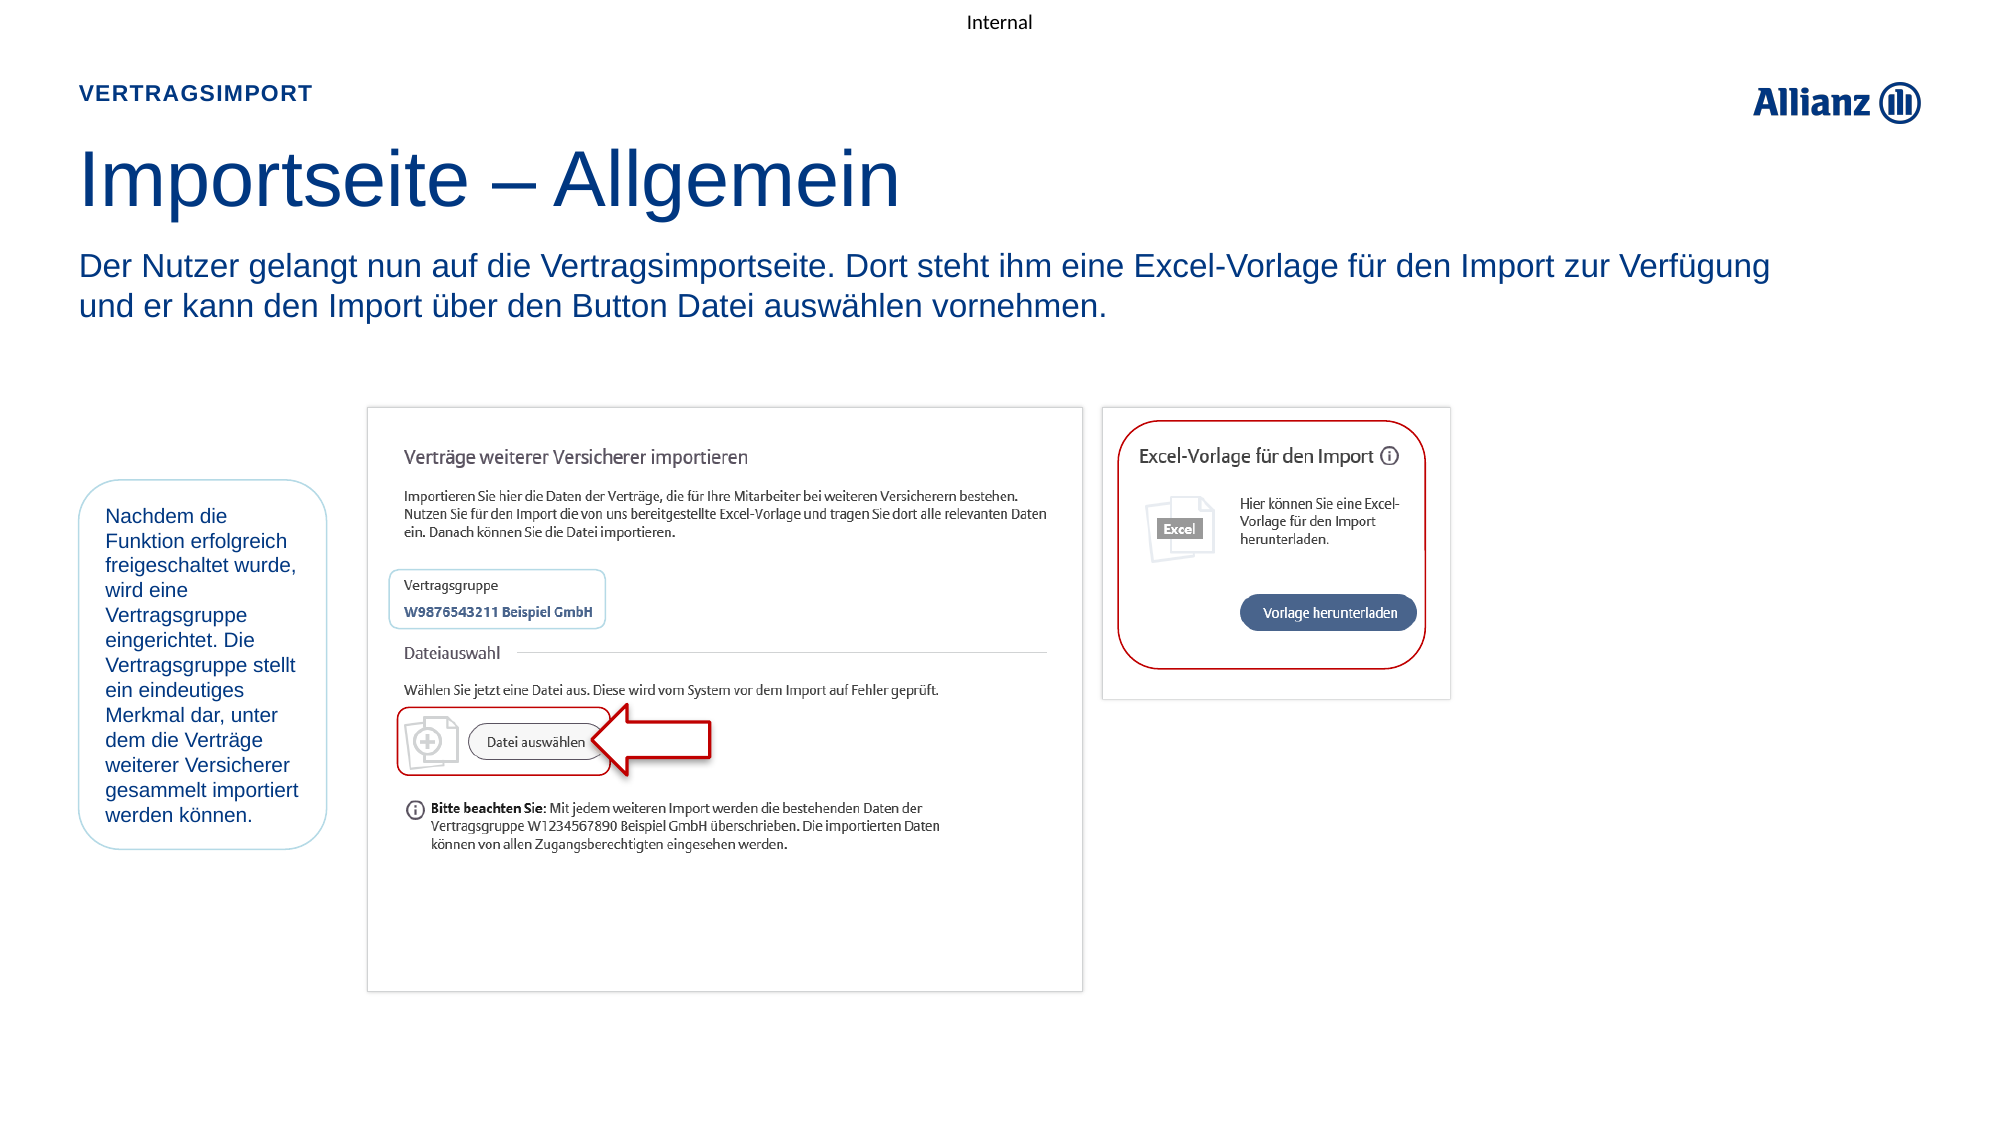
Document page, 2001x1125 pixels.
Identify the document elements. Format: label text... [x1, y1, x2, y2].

picture [1753, 82, 1921, 124]
title Importseite – Allgemein [78, 143, 1761, 220]
list Vertragsimport [78, 78, 1609, 120]
list Der Nutzer gelangt nun auf die Vertragsimportseite. Dort steht ihm eine Excel-Vorlage für den Import zur Verfügung und er kann den Import über den Button Datei auswählen vornehmen. [78, 244, 1825, 595]
picture [355, 396, 1473, 1002]
text_box Nachdem die Funktion erfolgreich freigeschaltet wurde, wird eine Vertragsgruppe eingerichtet. Die Vertragsgruppe stellt ein eindeutiges Merkmal dar, unter dem die Verträge weiterer Versicherer gesammelt importiert werden können. [76, 477, 329, 852]
